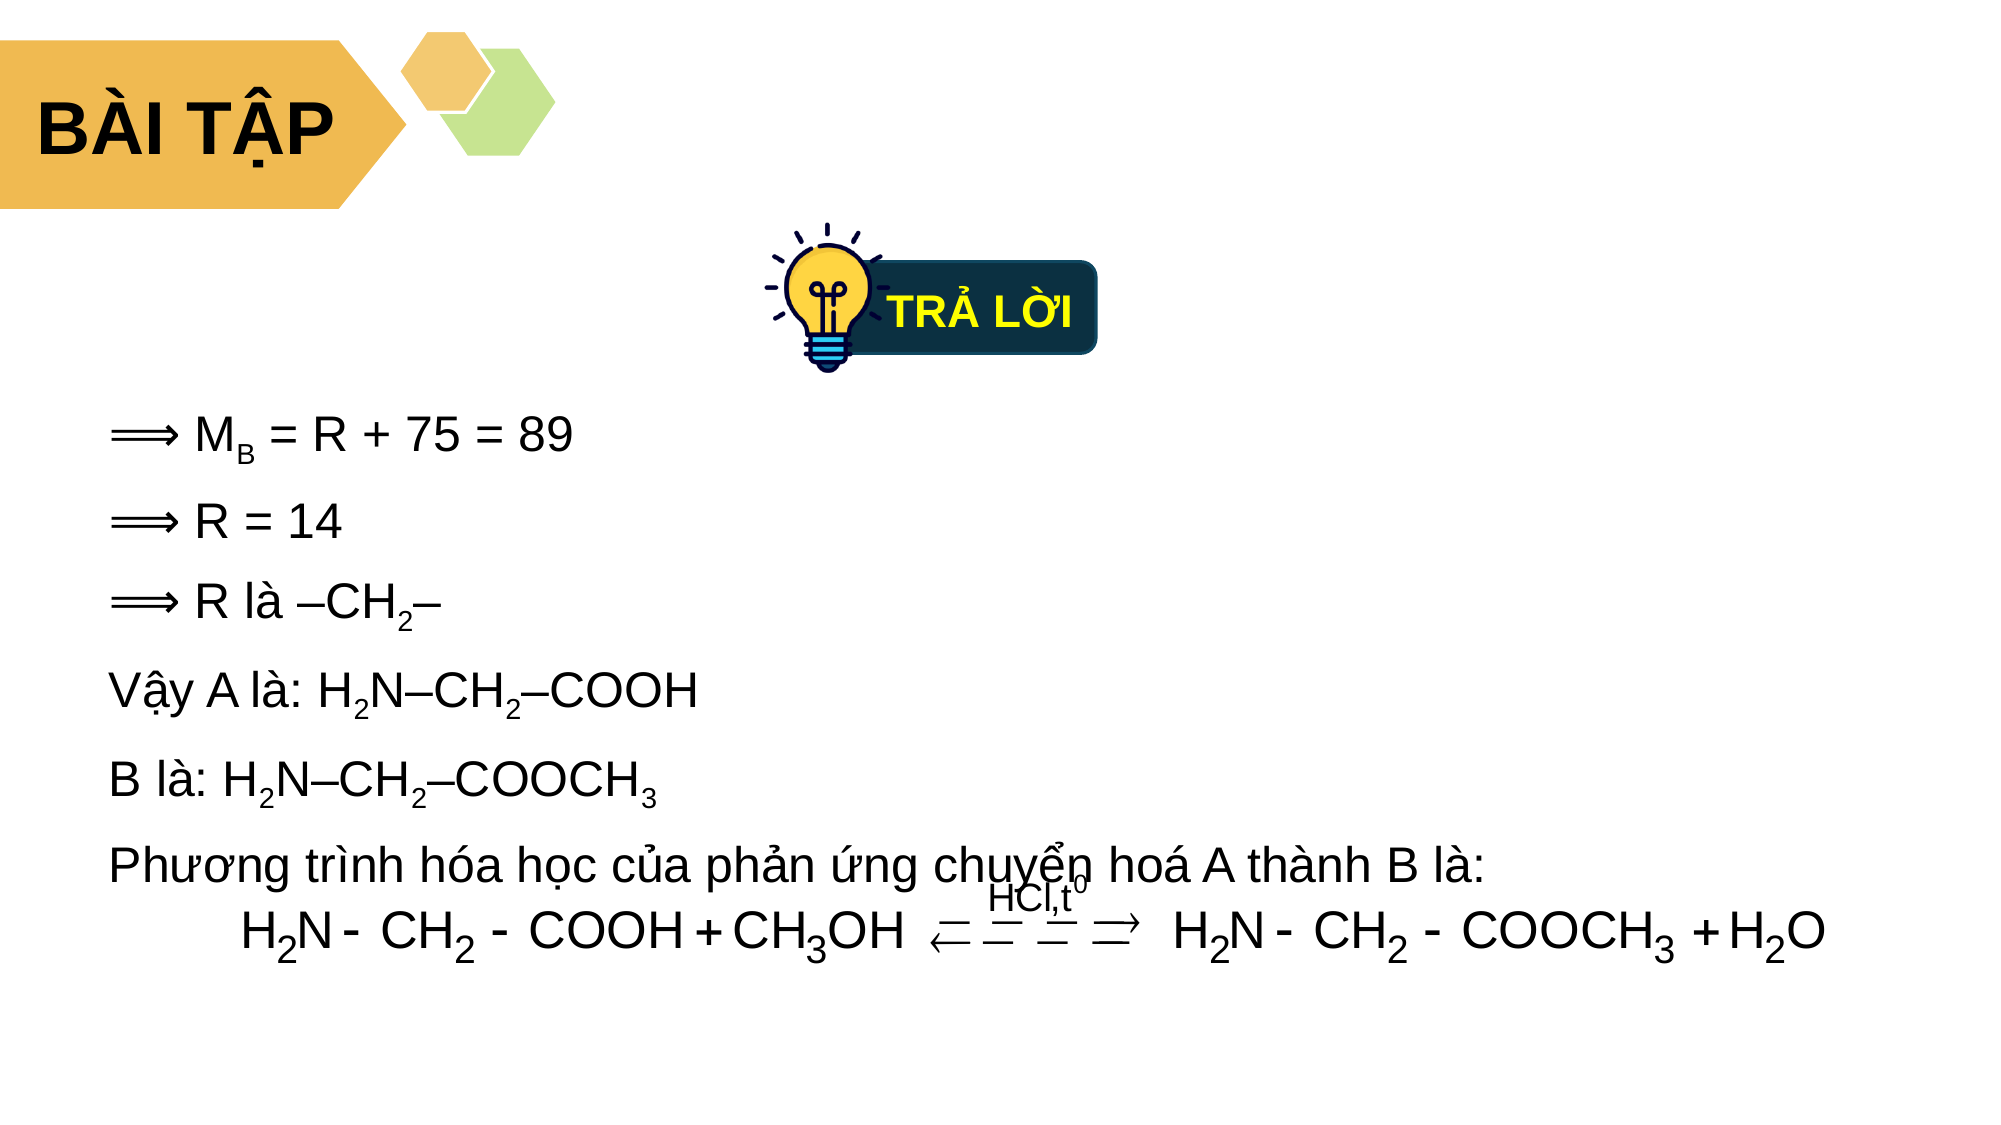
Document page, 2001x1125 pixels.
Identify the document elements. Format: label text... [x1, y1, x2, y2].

text_box [437, 47, 558, 158]
text_box BÀI TẬP [0, 38, 409, 211]
text_box [396, 28, 496, 114]
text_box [749, 220, 1097, 375]
picture [235, 862, 1837, 974]
text_box ⟹ MB = R + 75 = 89 ⟹ R = 14 ⟹ R là –CH2– Vậy A là: H2N–CH2–COOH B là: H2N–CH2–COOCH3 Phương trình hóa học của phản ứng chuyển hoá A thành B là: [94, 374, 1906, 900]
